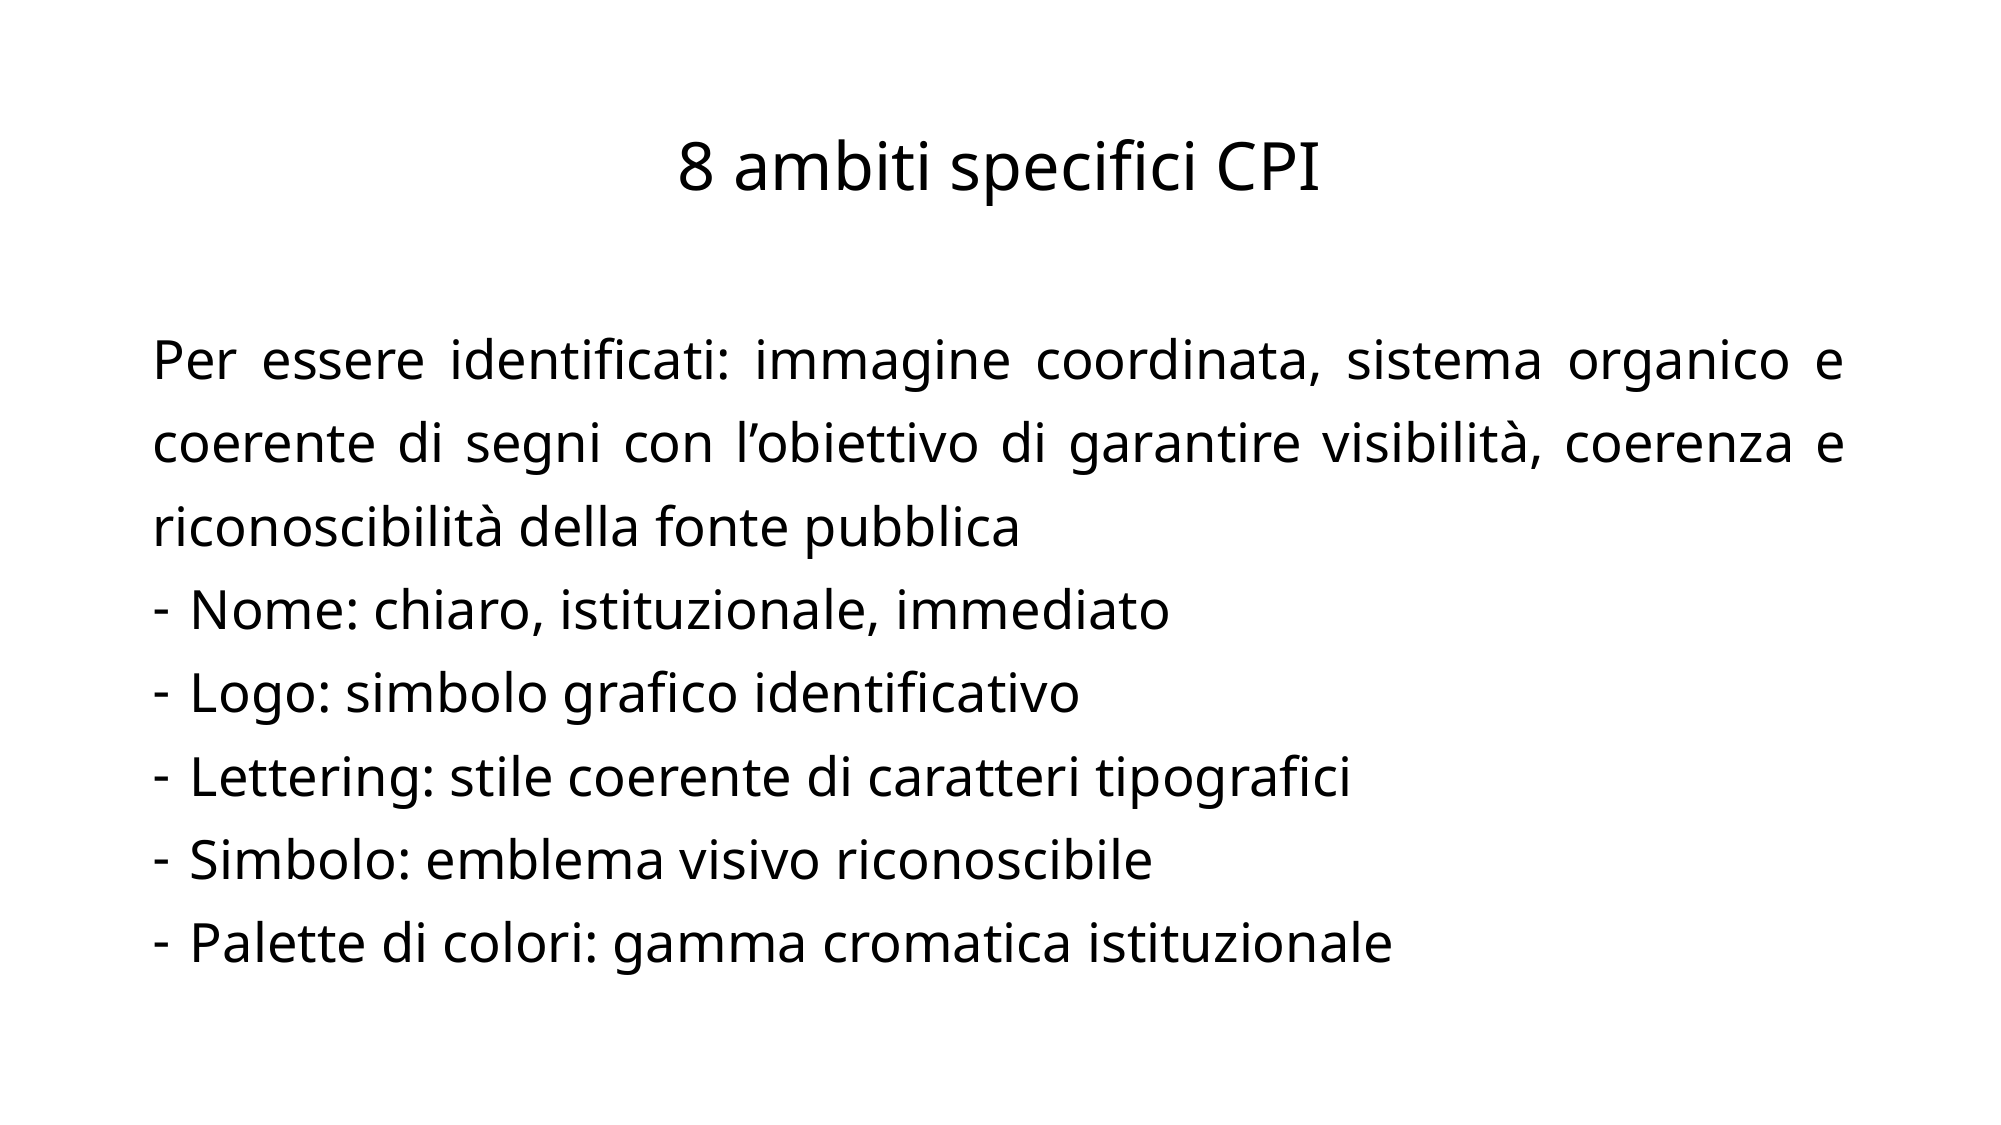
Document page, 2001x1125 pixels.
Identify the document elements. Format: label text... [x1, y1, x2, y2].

list Per essere identificati: immagine coordinata, sistema organico e coerente di segni con l’obiettivo di garantire visibilità, coerenza e riconoscibilità della fonte pubblica Nome: chiaro, istituzionale, immediato Logo: simbolo grafico identificativo Lettering: stile coerente di caratteri tipografici Simbolo: emblema visivo riconoscibile Palette di colori: gamma cromatica istituzionale [137, 299, 1863, 1014]
title 8 ambiti specifici CPI [137, 59, 1863, 278]
